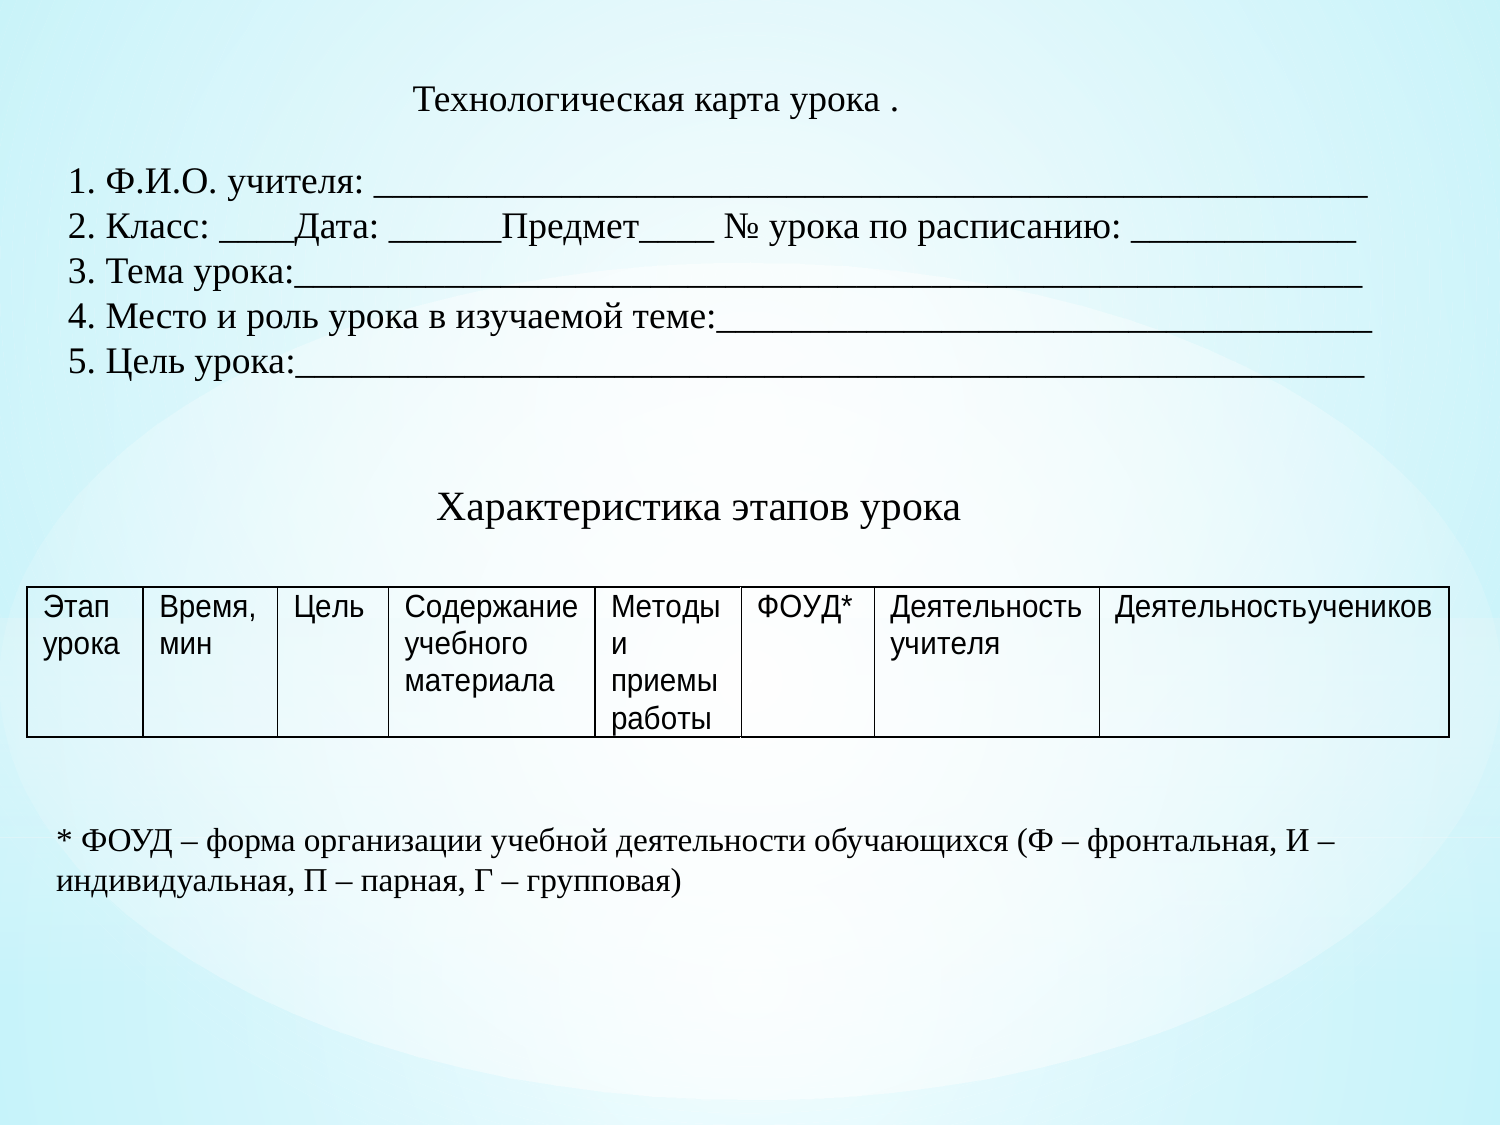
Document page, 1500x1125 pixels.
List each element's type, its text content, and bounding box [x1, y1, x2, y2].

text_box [25, 585, 1451, 776]
text_box Технологическая карта урока . [397, 66, 915, 127]
text_box Характеристика этапов урока [421, 471, 977, 537]
text_box * ФОУД – форма организации учебной деятельности обучающихся (Ф – фронтальная, И – индивидуальная, П – парная, Г – групповая) [41, 810, 1377, 906]
text_box 1. Ф.И.О. учителя: _____________________________________________________ 2. Класс: ____Дата: ______Предмет____ № урока по расписанию: ____________ 3. Тема урока:_________________________________________________________ 4. Место и роль урока в изучаемой теме:___________________________________ 5. Цель урока:_________________________________________________________ [53, 148, 1424, 389]
